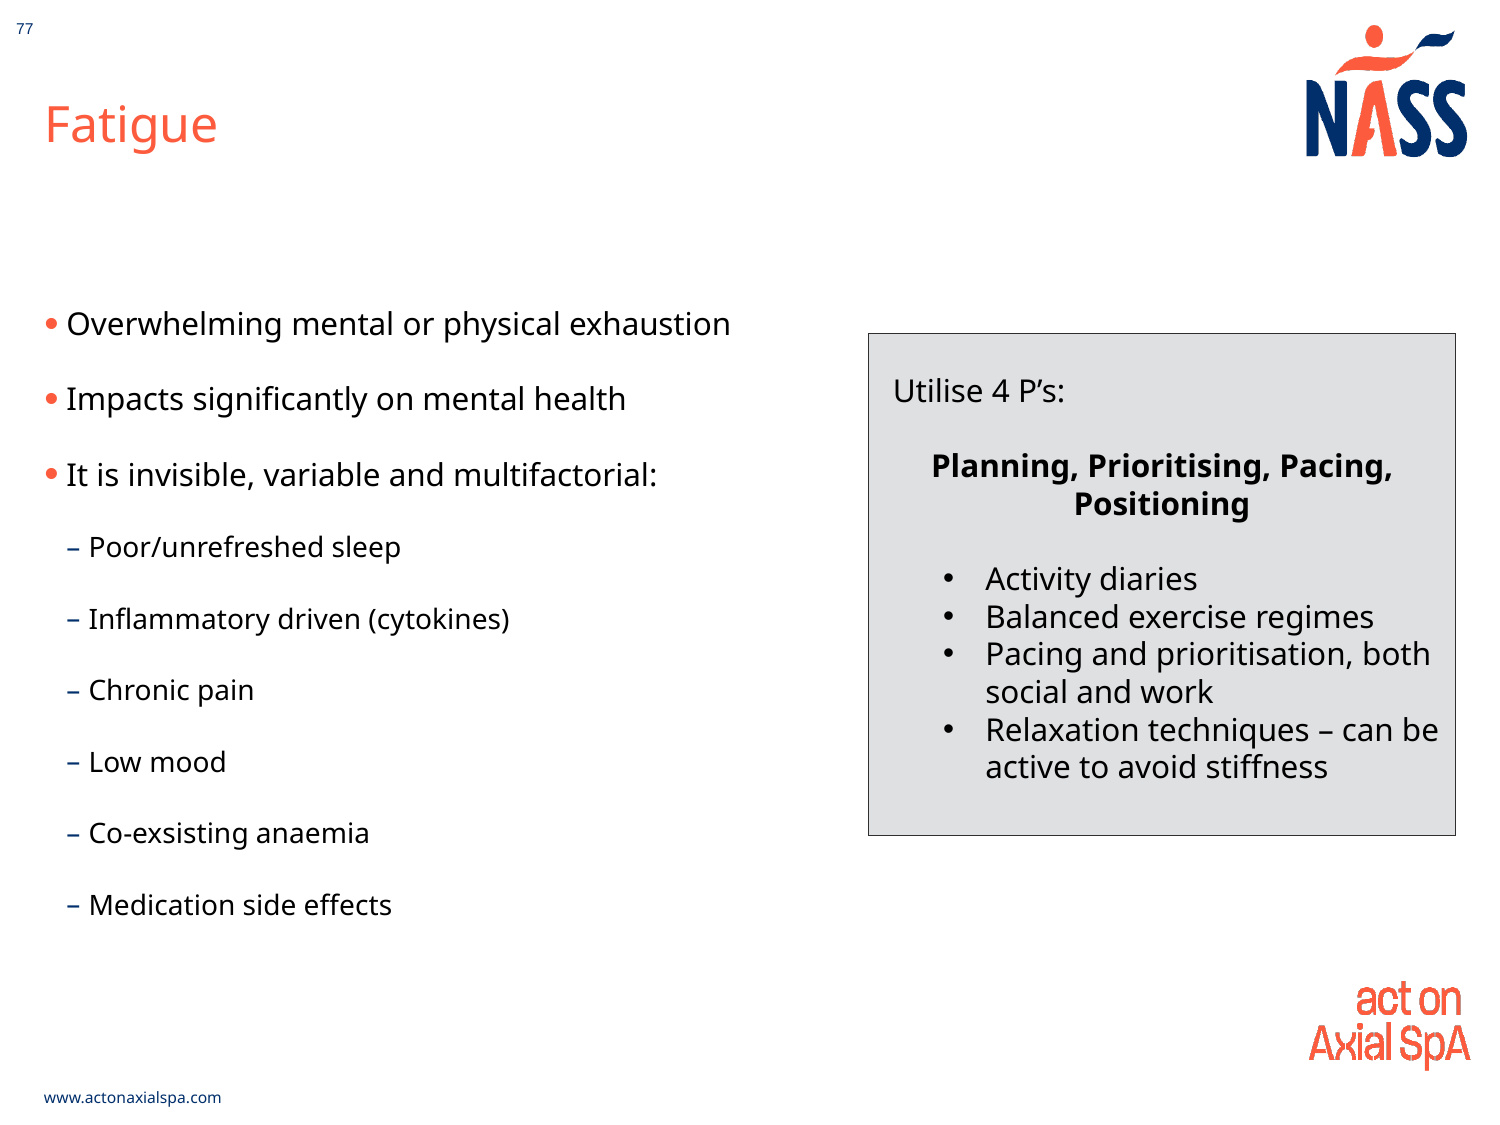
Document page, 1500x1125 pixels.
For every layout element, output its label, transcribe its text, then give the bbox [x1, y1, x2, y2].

slide_number 77 [1, 0, 45, 57]
picture [1283, 953, 1496, 1094]
list Overwhelming mental or physical exhaustion Impacts significantly on mental health It is invisible, variable and multifactorial: Poor/unrefreshed sleep Inflammatory driven (cytokines) Chronic pain Low mood Co-exsisting anaemia Medication side effects [44, 296, 797, 801]
title Fatigue [44, 91, 1456, 175]
text_box Utilise 4 P’s: Planning, Prioritising, Pacing, Positioning Activity diaries Balanced exercise regimes Pacing and prioritisation, both social and work Relaxation techniques – can be active to avoid stiffness [868, 333, 1456, 836]
picture [1304, 23, 1469, 161]
